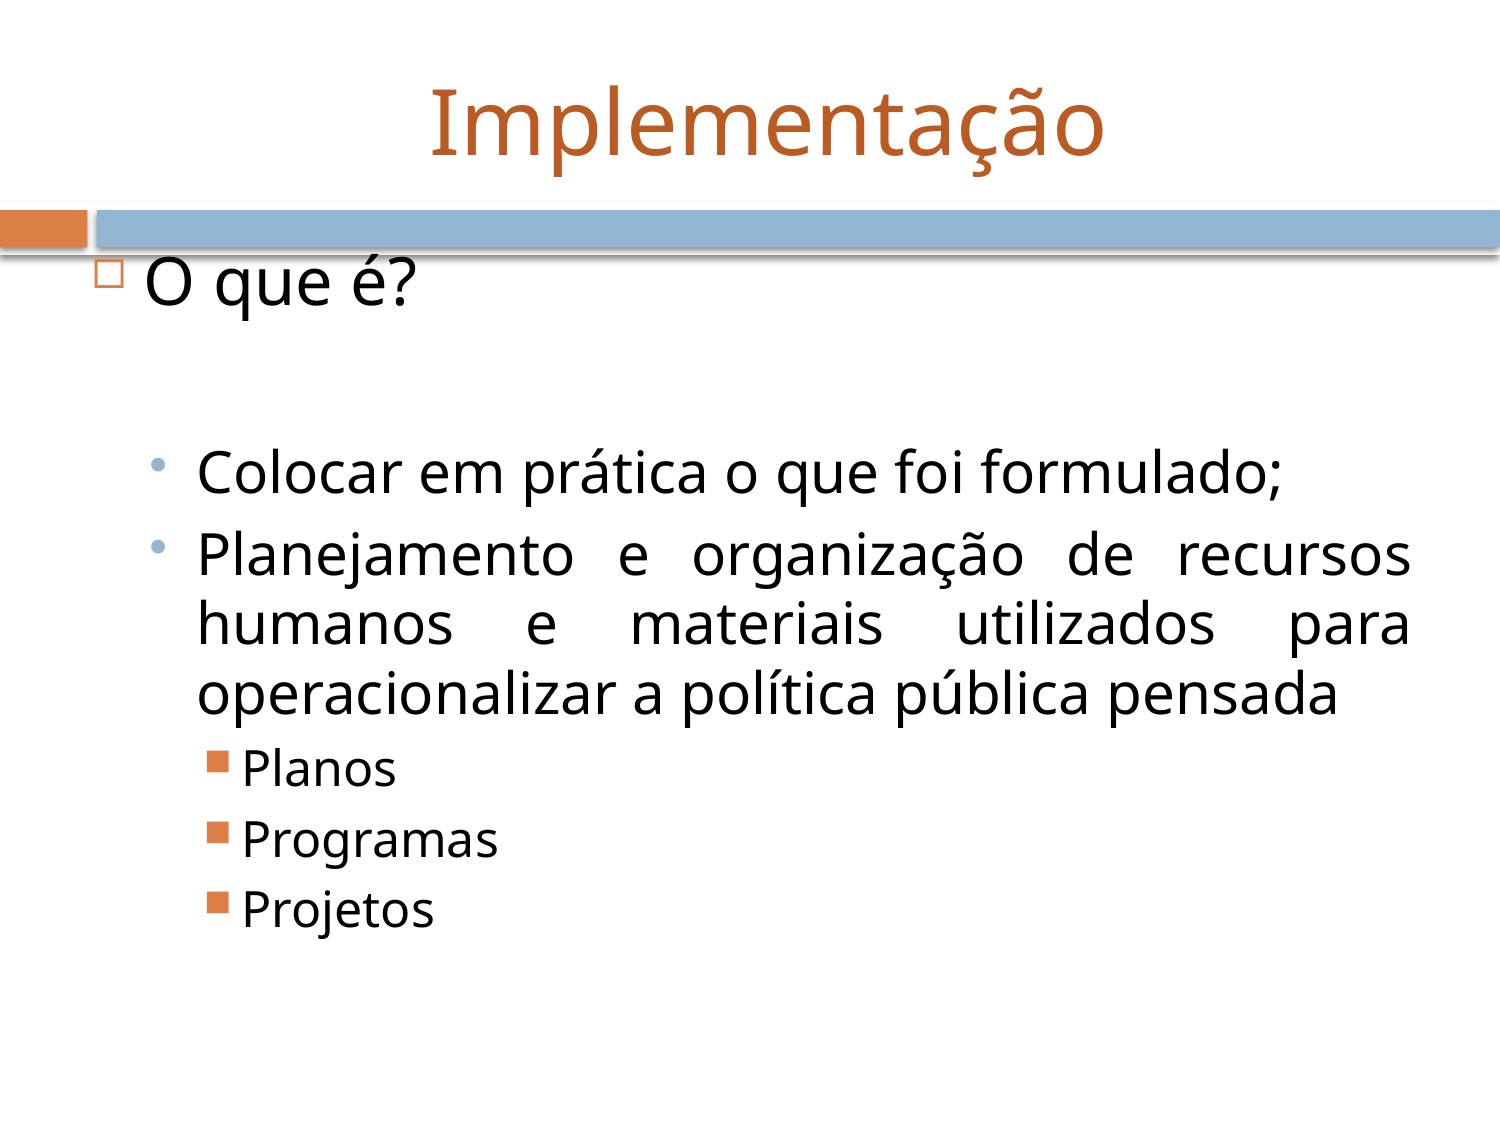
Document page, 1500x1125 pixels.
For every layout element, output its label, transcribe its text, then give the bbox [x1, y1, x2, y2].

title Implementação [100, 37, 1438, 200]
list O que é? Colocar em prática o que foi formulado; Planejamento e organização de recursos humanos e materiais utilizados para operacionalizar a política pública pensada Planos Programas Projetos [76, 231, 1427, 975]
